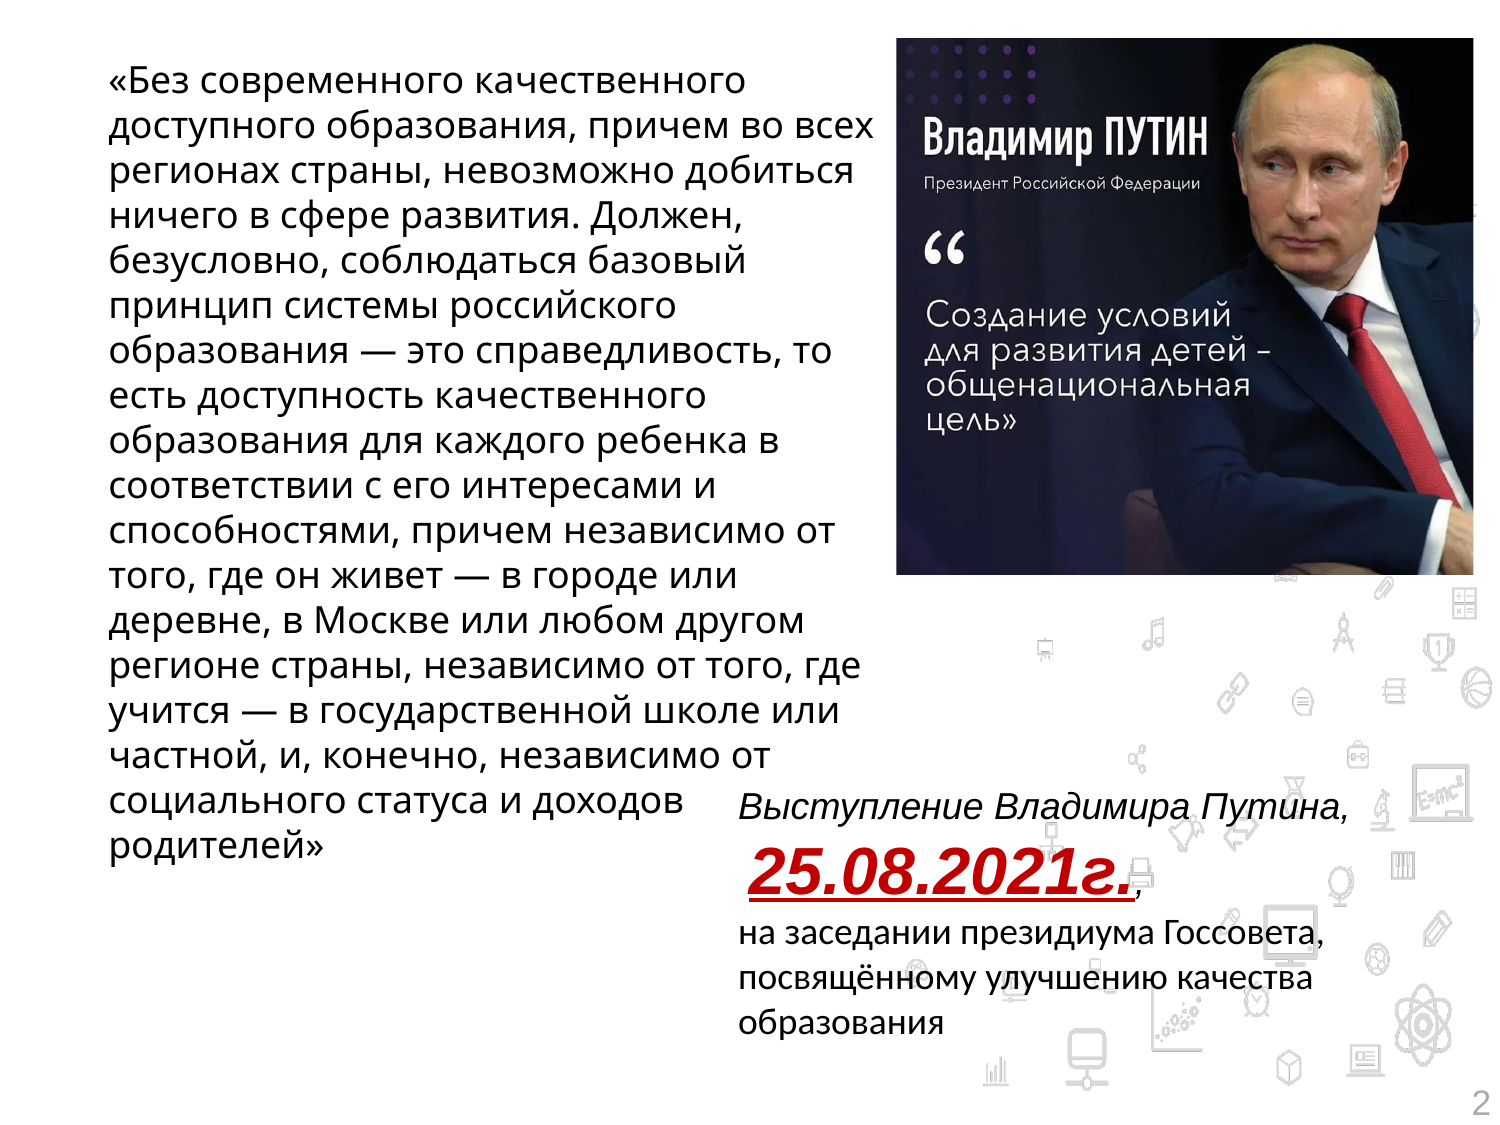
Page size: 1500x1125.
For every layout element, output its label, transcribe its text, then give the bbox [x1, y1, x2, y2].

text_box Выступление Владимира Путина, 25.08.2021г., на заседании президиума Госсовета, посвящённому улучшению качества образования [723, 775, 1474, 1050]
slide_number 2 [1456, 1071, 1500, 1125]
picture [841, 38, 1500, 1125]
text_box «Без современного качественного доступного образования, причем во всех регионах страны, невозможно добиться ничего в сфере развития. Должен, безусловно, соблюдаться базовый принцип системы российского образования — это справедливость, то есть доступность качественного образования для каждого ребенка в соответствии с его интересами и способностями, причем независимо от того, где он живет — в городе или деревне, в Москве или любом другом регионе страны, независимо от того, где учится — в государственной школе или частной, и, конечно, независимо от социального статуса и доходов родителей» [93, 48, 918, 874]
